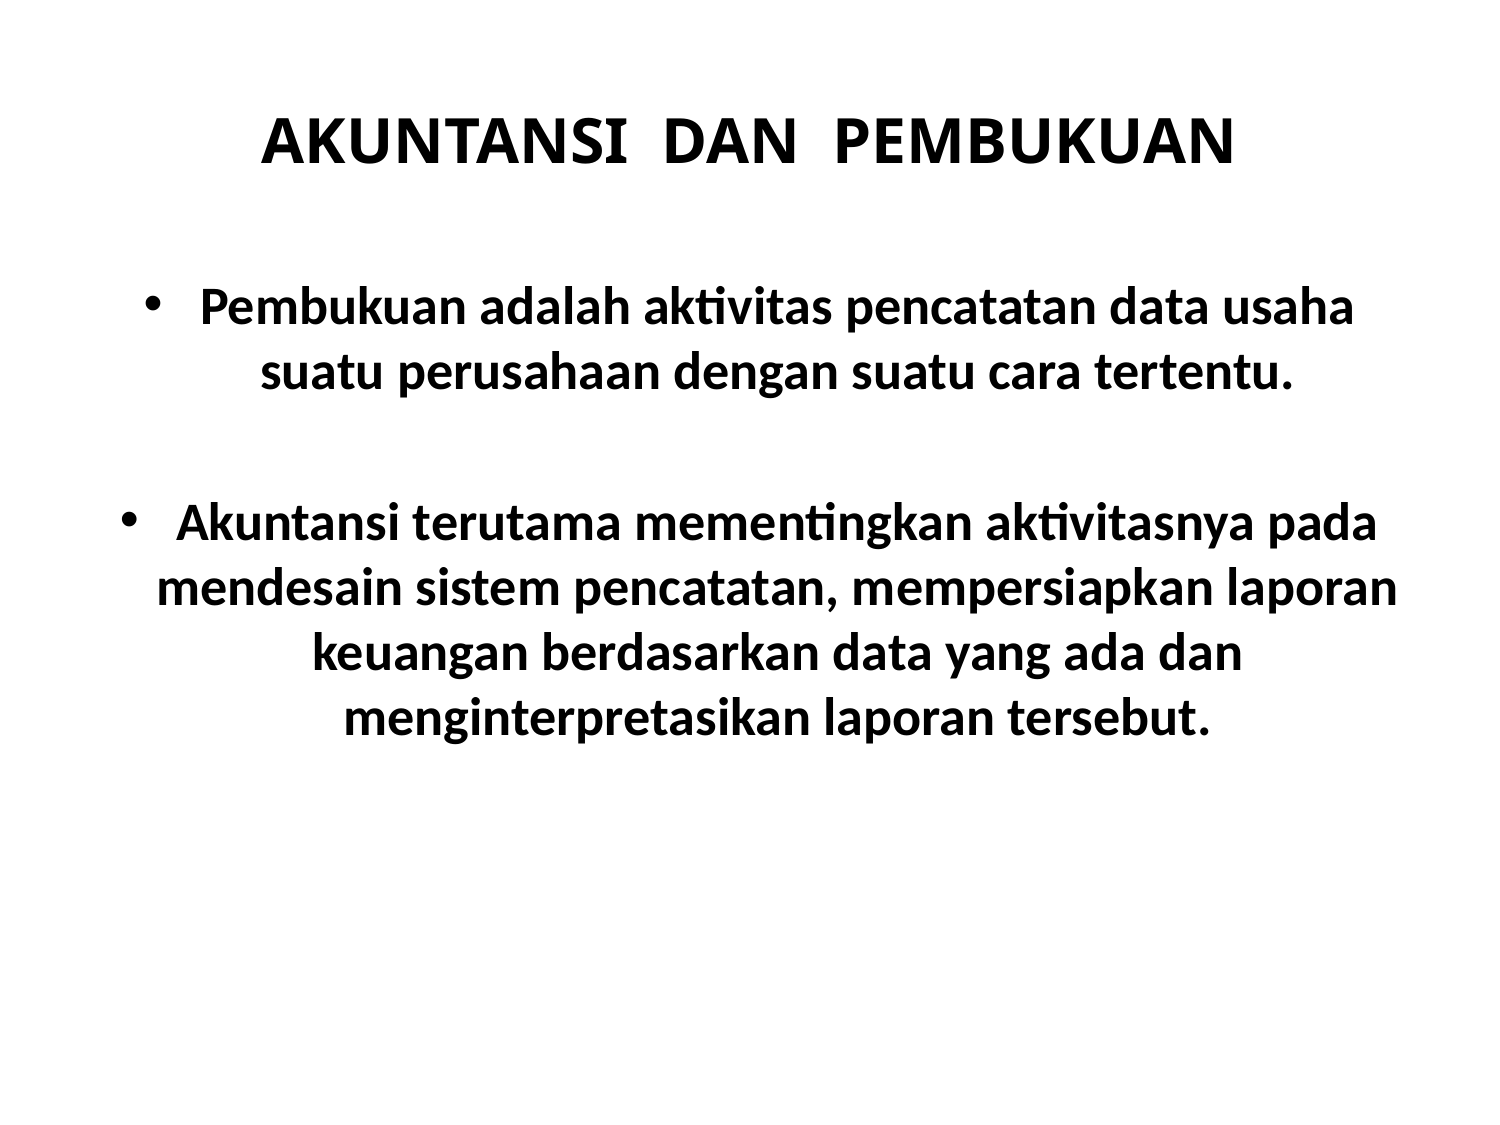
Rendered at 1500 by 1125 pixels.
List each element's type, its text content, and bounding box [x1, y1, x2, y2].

list Pembukuan adalah aktivitas pencatatan data usaha suatu perusahaan dengan suatu cara tertentu. Akuntansi terutama mementingkan aktivitasnya pada mendesain sistem pencatatan, mempersiapkan laporan keuangan berdasarkan data yang ada dan menginterpretasikan laporan tersebut. [75, 262, 1425, 1005]
title AKUNTANSI DAN PEMBUKUAN [75, 45, 1425, 233]
